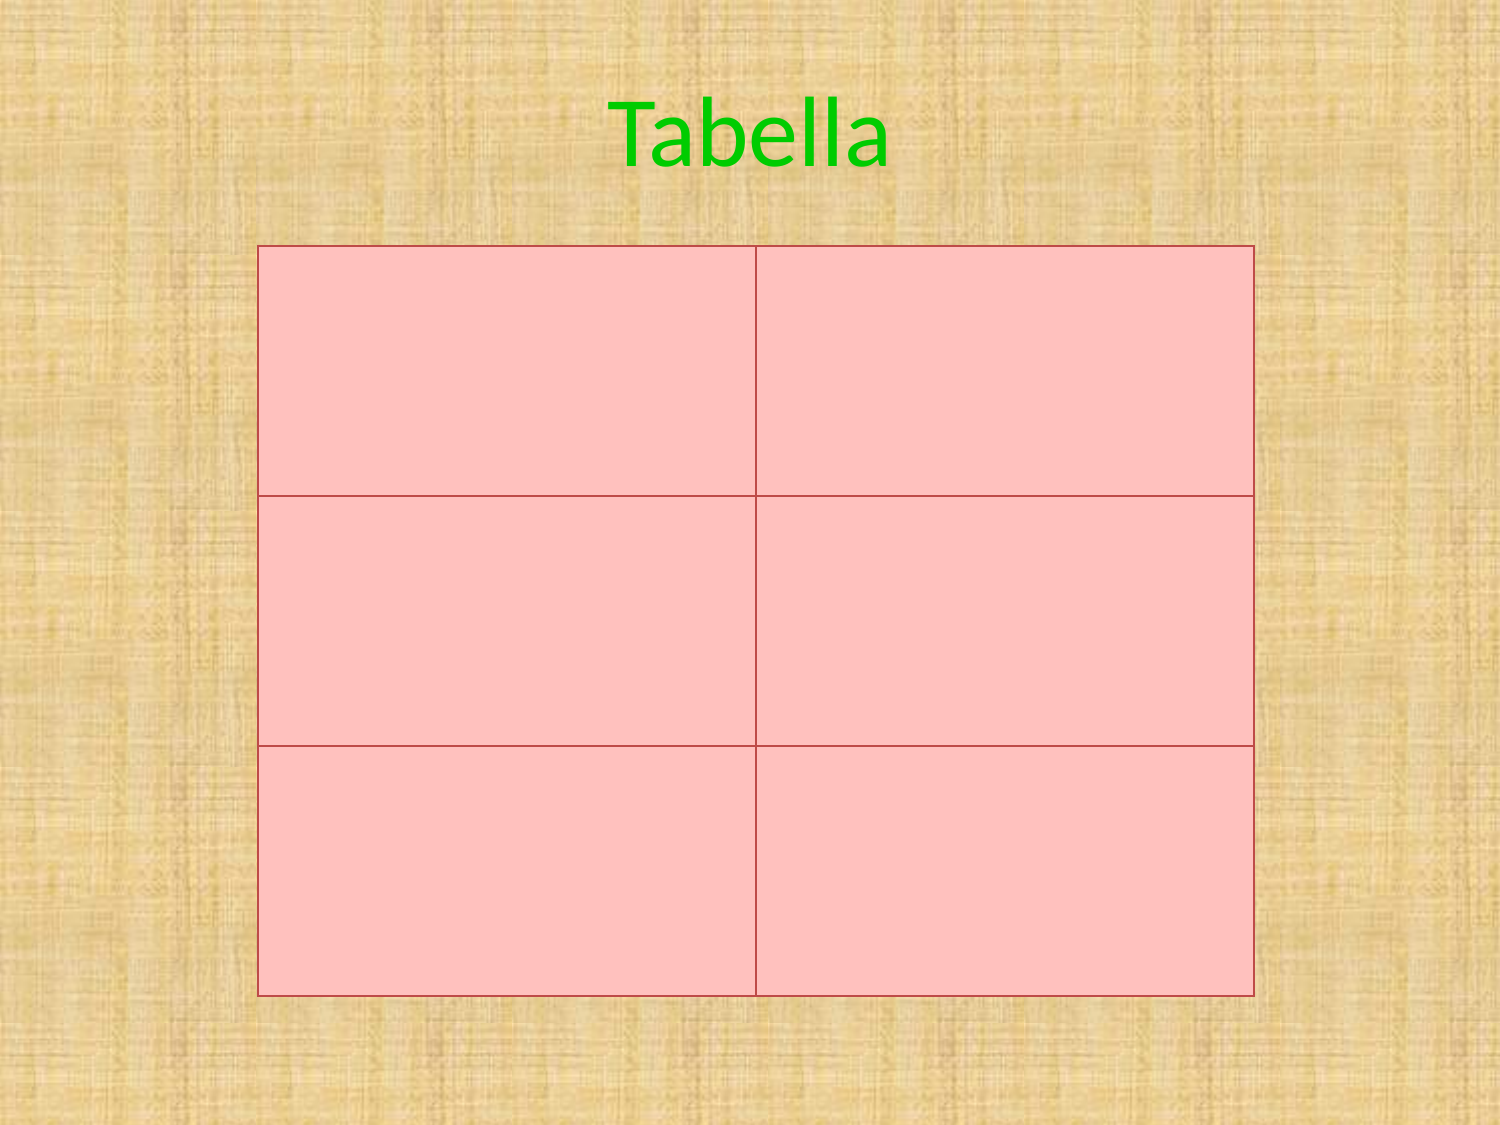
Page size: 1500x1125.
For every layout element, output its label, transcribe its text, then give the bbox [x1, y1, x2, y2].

table_cell [757, 497, 1253, 745]
table_cell [757, 747, 1253, 995]
text_box Tabella [316, 58, 1184, 194]
table_cell [259, 497, 755, 745]
table_header [259, 247, 755, 495]
picture [0, 0, 1500, 1125]
table_cell [259, 747, 755, 995]
table_header [757, 247, 1253, 495]
